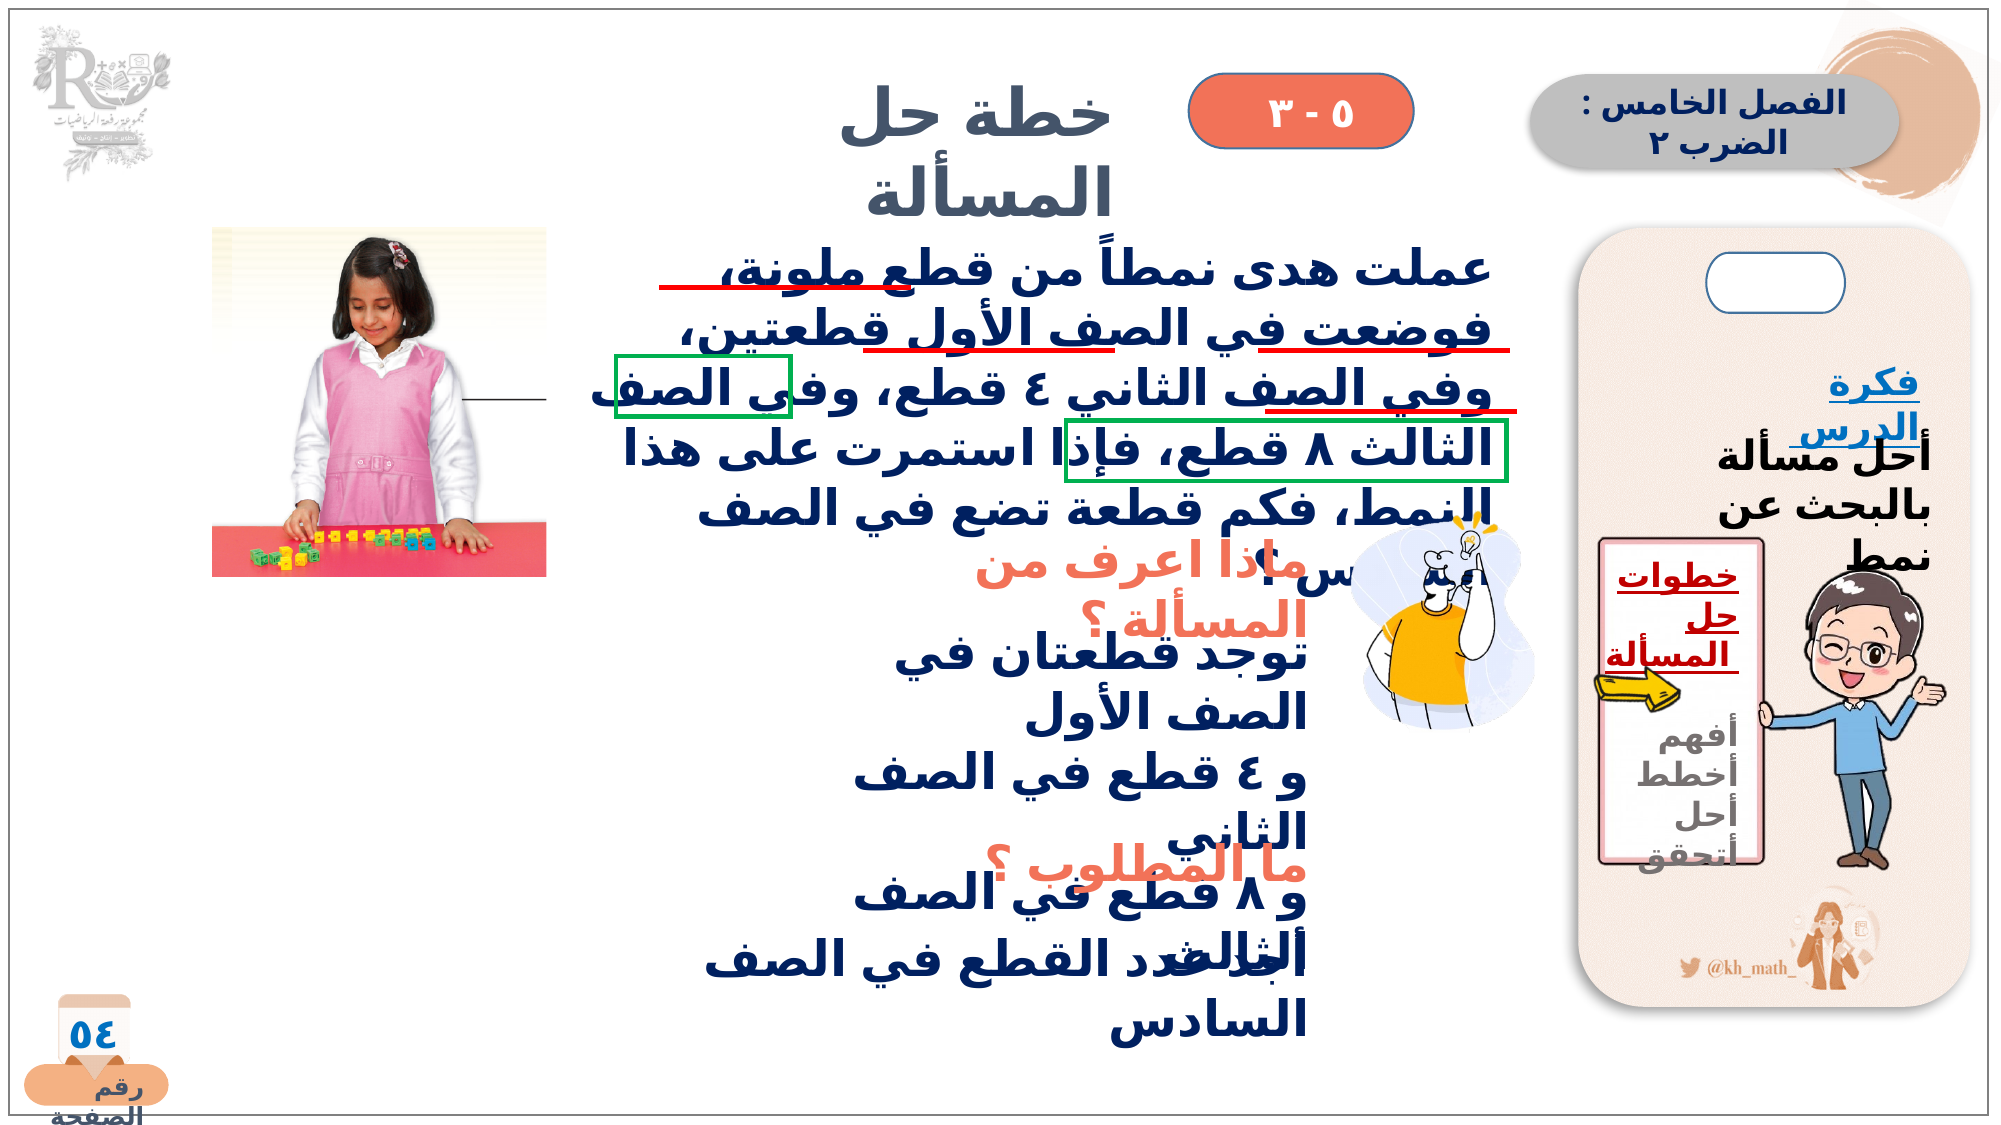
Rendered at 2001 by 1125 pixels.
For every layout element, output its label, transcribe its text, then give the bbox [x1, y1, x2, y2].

text_box ٥٤ [45, 999, 51, 1062]
text_box [1065, 420, 1508, 482]
text_box رقم الصفحة [16, 1062, 159, 1125]
text_box ما المطلوب ؟ [960, 823, 1325, 899]
text_box [8, 8, 1989, 1116]
text_box توجد قطعتان في الصف الأول و ٤ قطع في الصف الثاني و ٨ قطع في الصف الثالث [795, 612, 1325, 918]
text_box [159, 1066, 170, 1103]
picture [18, 15, 198, 194]
text_box عملت هدى نمطاً من قطع ملونة، فوضعت في الصف الأول قطعتين، وفي الصف الثاني ٤ قطع، وفي الصف الثالث ٨ قطع، فإذا استمرت على هذا النمط، فكم قطعة تضع في الصف السادس ؟ [553, 227, 1510, 603]
picture [1809, 20, 1985, 201]
picture [1288, 227, 1971, 1007]
text_box أجد عدد القطع في الصف السادس [679, 918, 1325, 1054]
text_box ٥ - ٣ [1187, 72, 1415, 150]
text_box ماذا اعرف من المسألة ؟ [863, 520, 1288, 612]
picture [51, 987, 140, 1091]
text_box خطة حل المسألة [735, 62, 1131, 227]
text_box [615, 355, 791, 417]
picture [211, 227, 547, 577]
